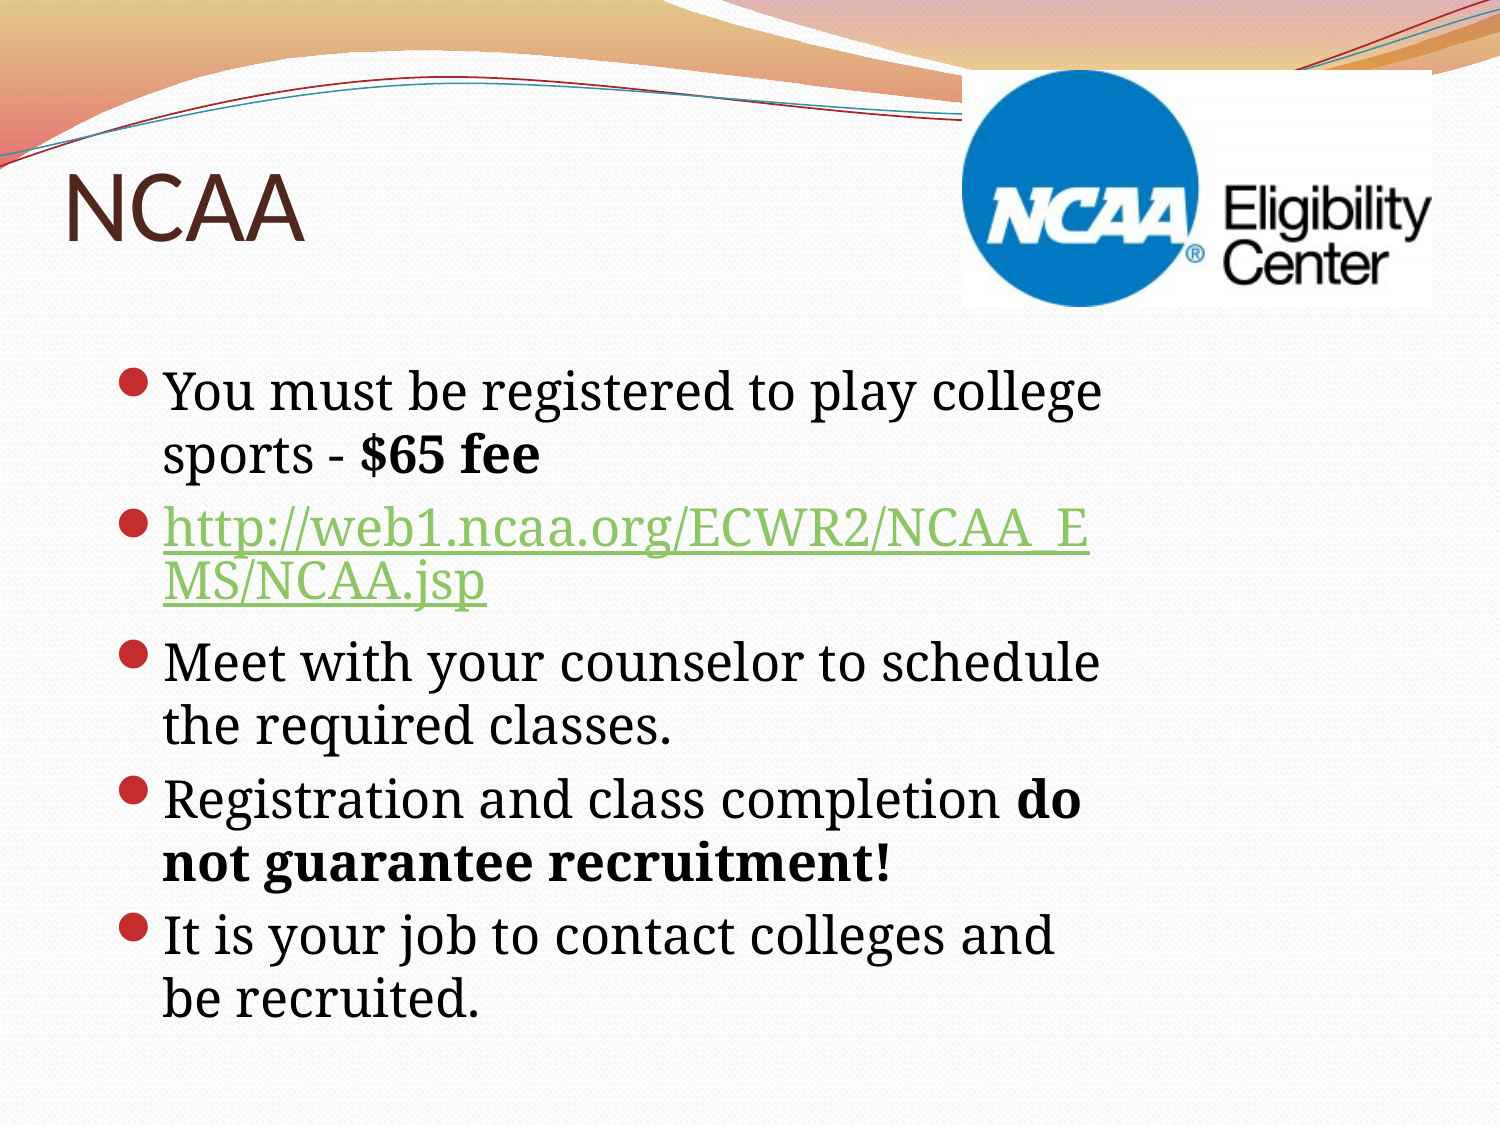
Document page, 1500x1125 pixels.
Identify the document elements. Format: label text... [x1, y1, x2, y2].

picture [962, 70, 1432, 307]
title NCAA [62, 99, 955, 263]
list You must be registered to play college sports - $65 fee http://web1.ncaa.org/ECWR2/NCAA_EMS/NCAA.jsp Meet with your counselor to schedule the required classes. Registration and class completion do not guarantee recruitment! It is your job to contact colleges and be recruited. [99, 349, 1126, 988]
